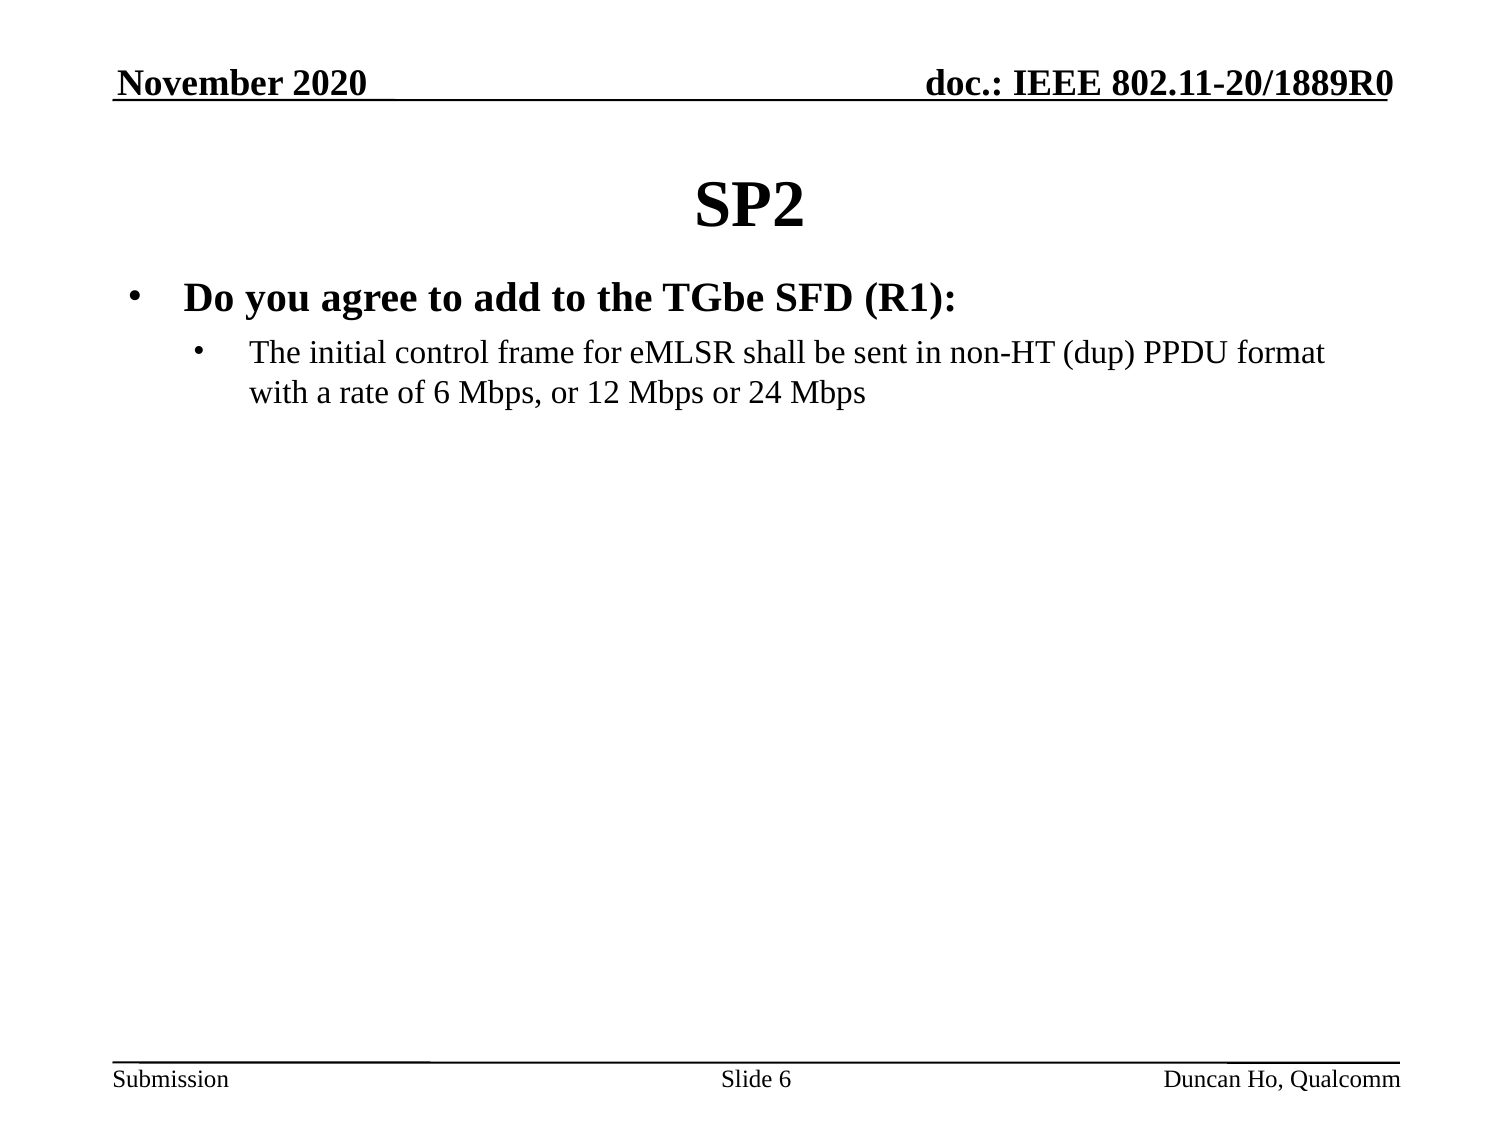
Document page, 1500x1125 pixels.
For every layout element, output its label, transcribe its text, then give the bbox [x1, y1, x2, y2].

title SP2 [112, 112, 1388, 262]
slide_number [116, 58, 507, 104]
list Do you agree to add to the TGbe SFD (R1): The initial control frame for eMLSR shall be sent in non-HT (dup) PPDU format with a rate of 6 Mbps, or 12 Mbps or 24 Mbps [112, 262, 1388, 1032]
footer Duncan Ho, Qualcomm [984, 1061, 1402, 1091]
slide_number Slide 6 [712, 1061, 800, 1123]
